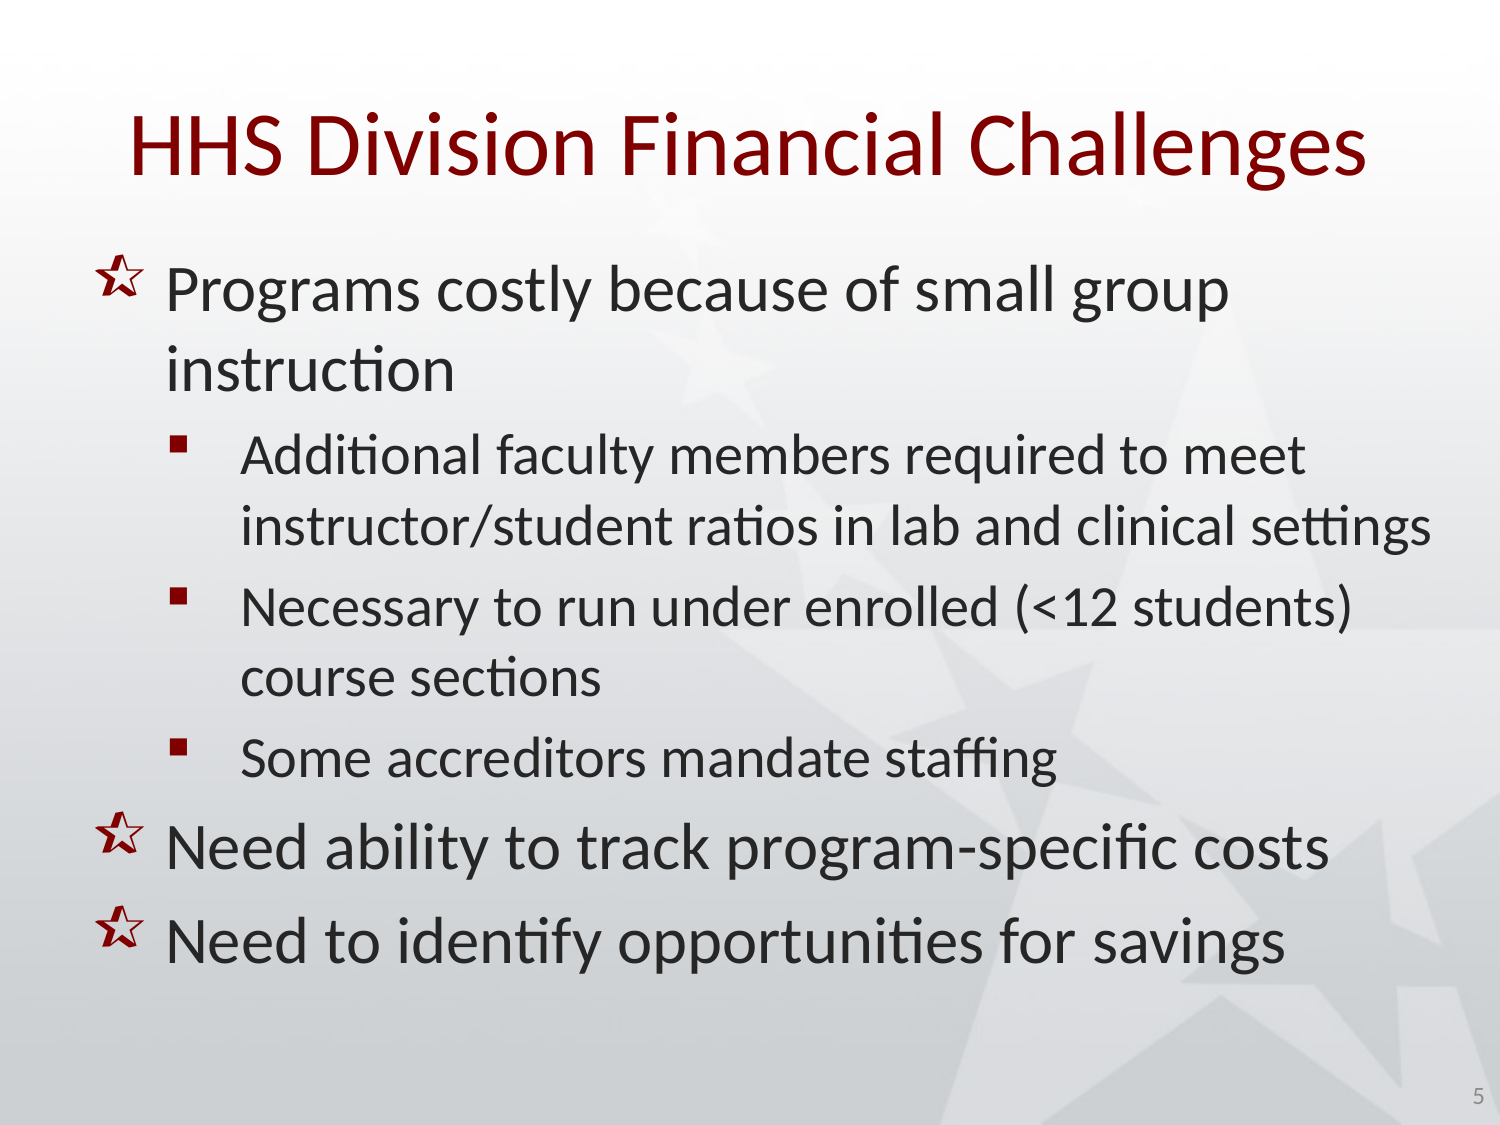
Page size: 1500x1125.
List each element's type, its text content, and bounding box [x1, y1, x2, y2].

title HHS Division Financial Challenges [24, 45, 1475, 233]
picture [0, 0, 1500, 1125]
list Programs costly because of small group instruction Additional faculty members required to meet instructor/student ratios in lab and clinical settings Necessary to run under enrolled (<12 students) course sections Some accreditors mandate staffing Need ability to track program-specific costs Need to identify opportunities for savings [75, 237, 1500, 1100]
slide_number 5 [1374, 1065, 1500, 1125]
